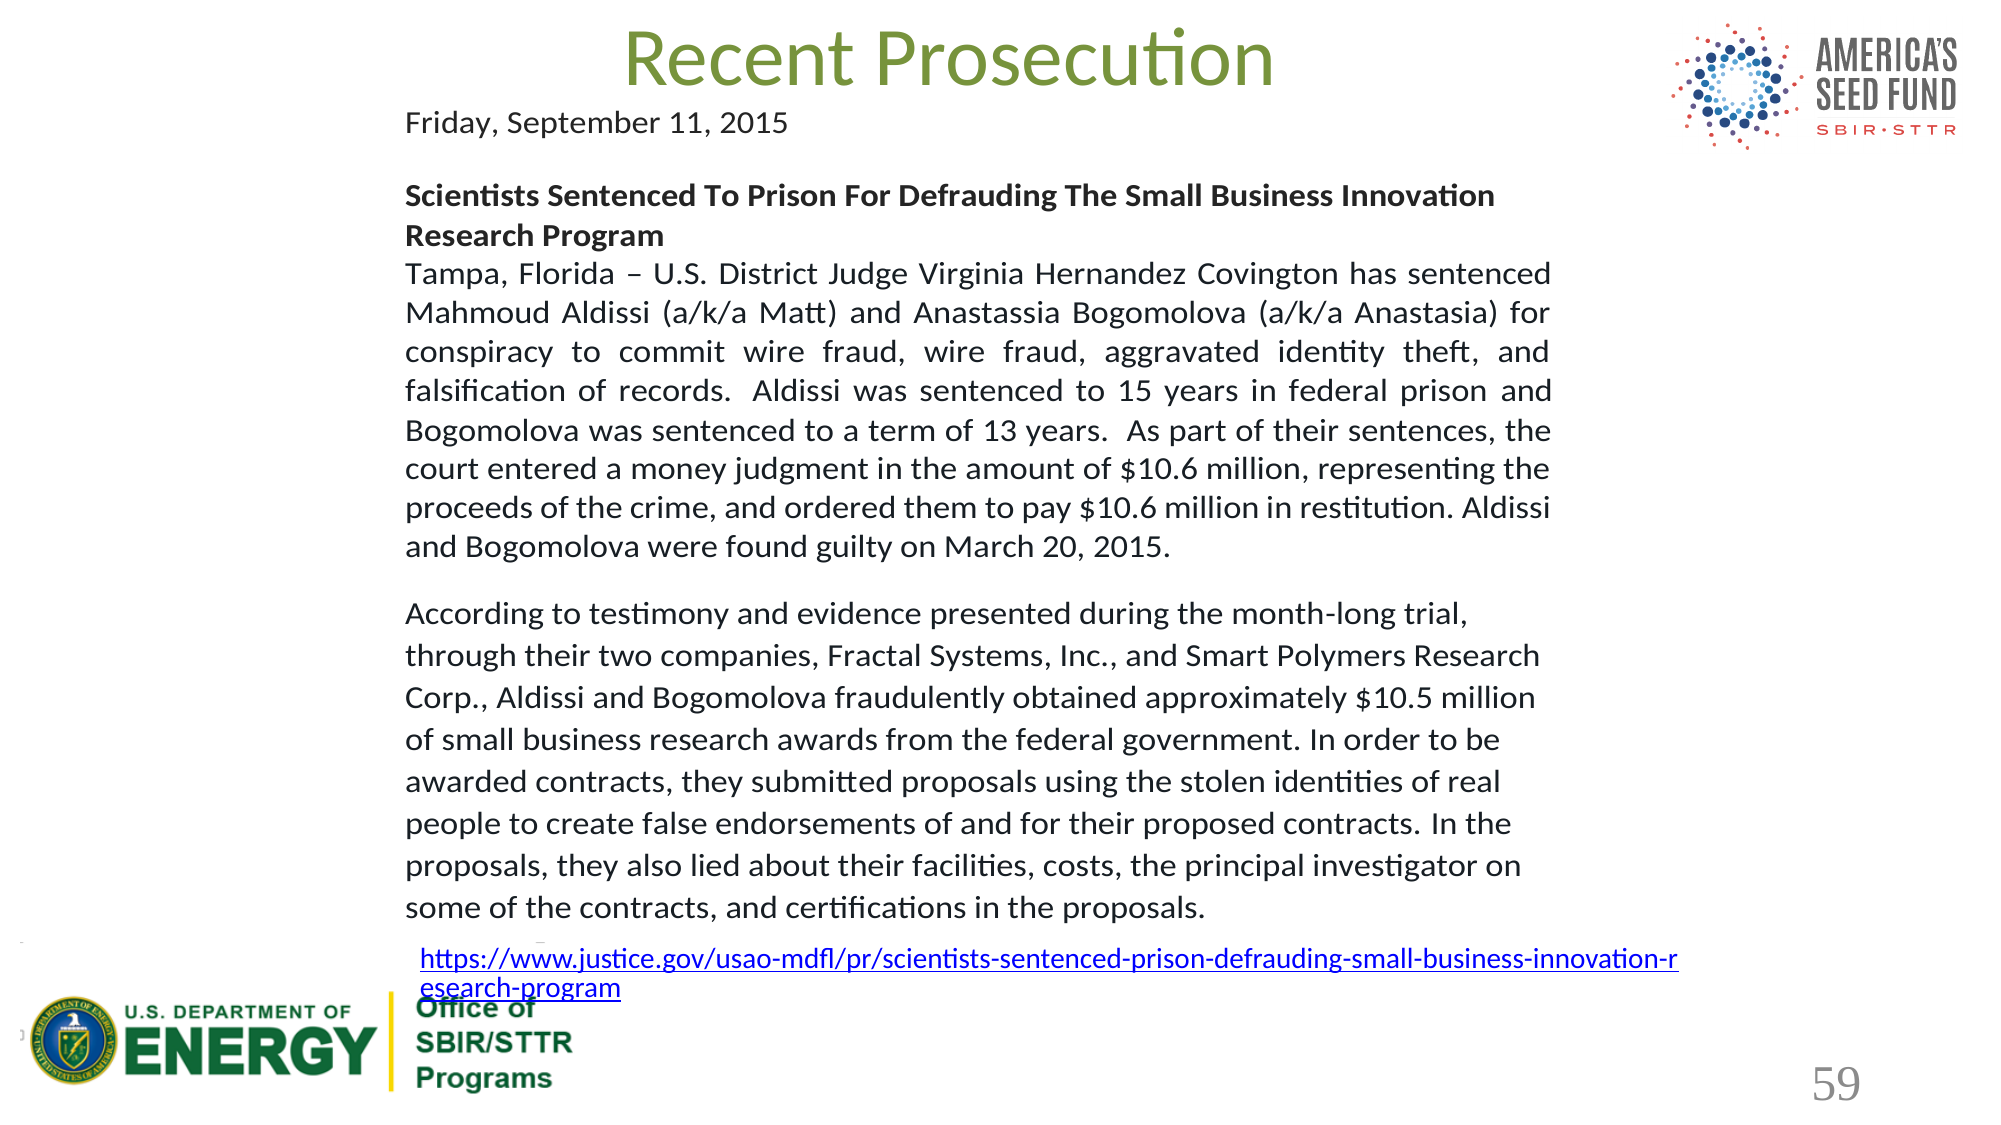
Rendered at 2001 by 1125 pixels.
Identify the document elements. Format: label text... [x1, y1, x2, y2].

picture [1666, 16, 1963, 154]
text_box https://www.justice.gov/usao-mdfl/pr/scientists-sentenced-prison-defrauding-small-business-innovation-research-program [405, 931, 1698, 1010]
picture [20, 103, 1555, 1125]
title Recent Prosecution [573, 20, 1365, 85]
slide_number 59 [1796, 1042, 1900, 1103]
